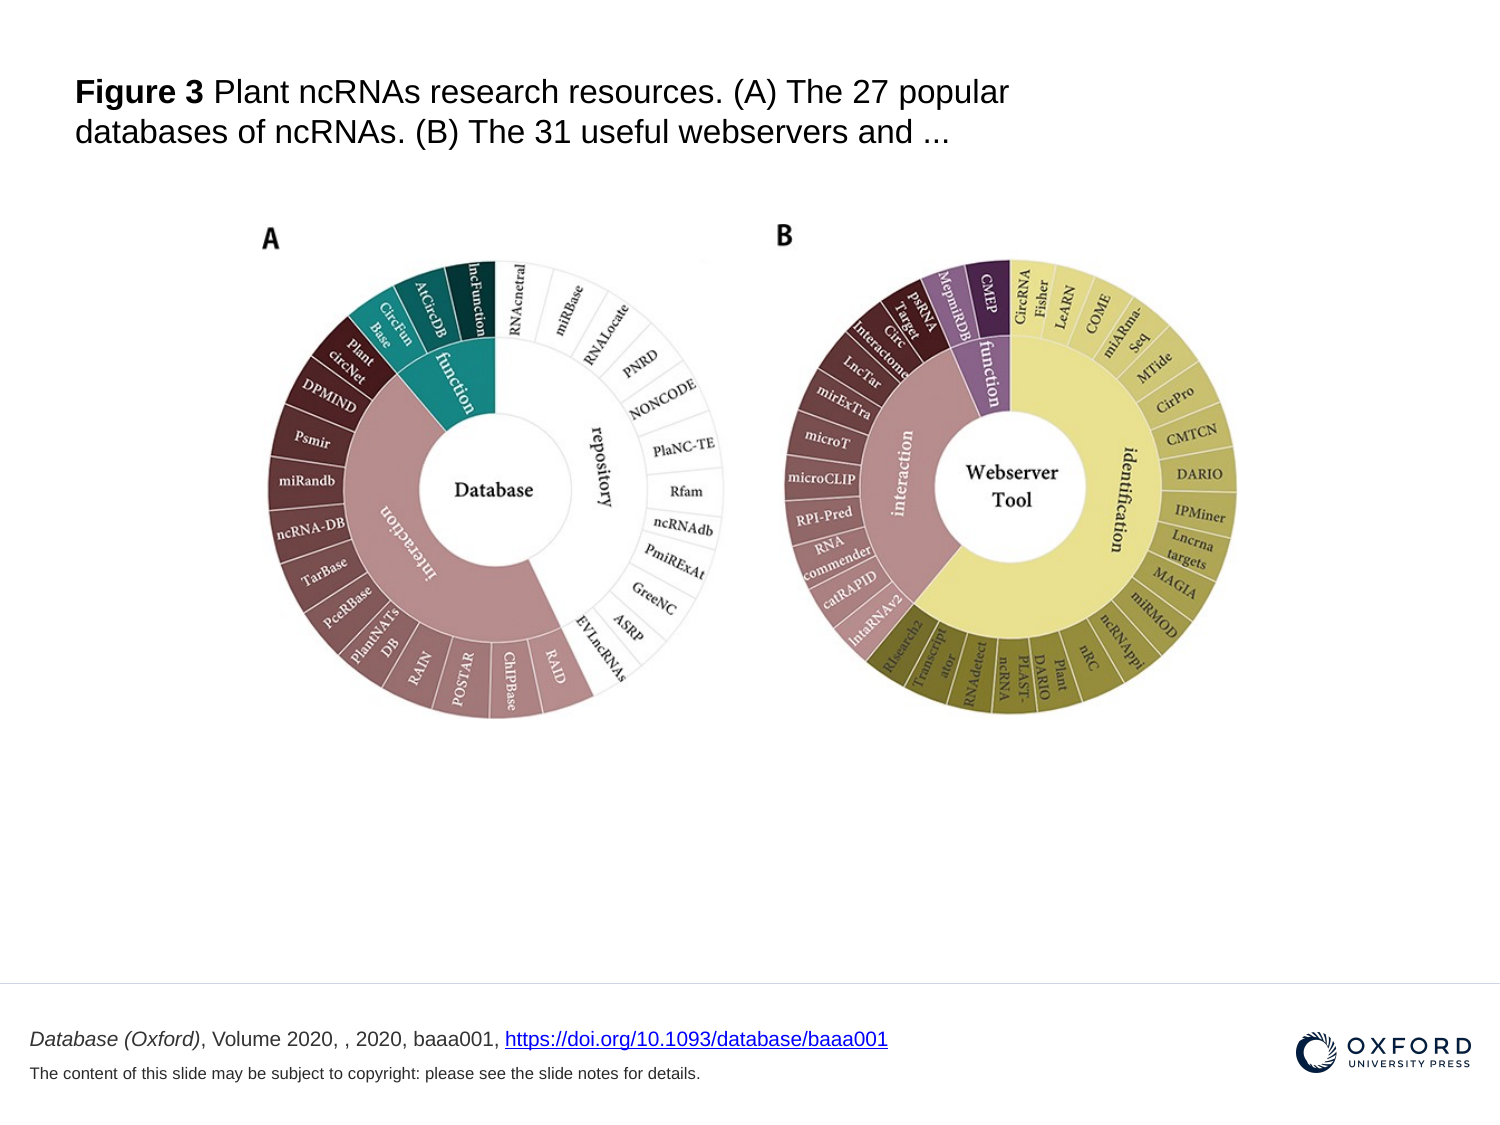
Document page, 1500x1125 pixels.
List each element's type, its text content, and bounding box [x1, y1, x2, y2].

picture [262, 224, 1238, 719]
footer Database (Oxford), Volume 2020, , 2020, baaa001, https://doi.org/10.1093/database/baaa001 The content of this slide may be subject to copyright: please see the slide notes for details. [0, 983, 1260, 1125]
picture [1296, 1032, 1471, 1073]
title Figure 3 Plant ncRNAs research resources. (A) The 27 popular databases of ncRNAs. (B) The 31 useful webservers and ... [75, 69, 1078, 171]
